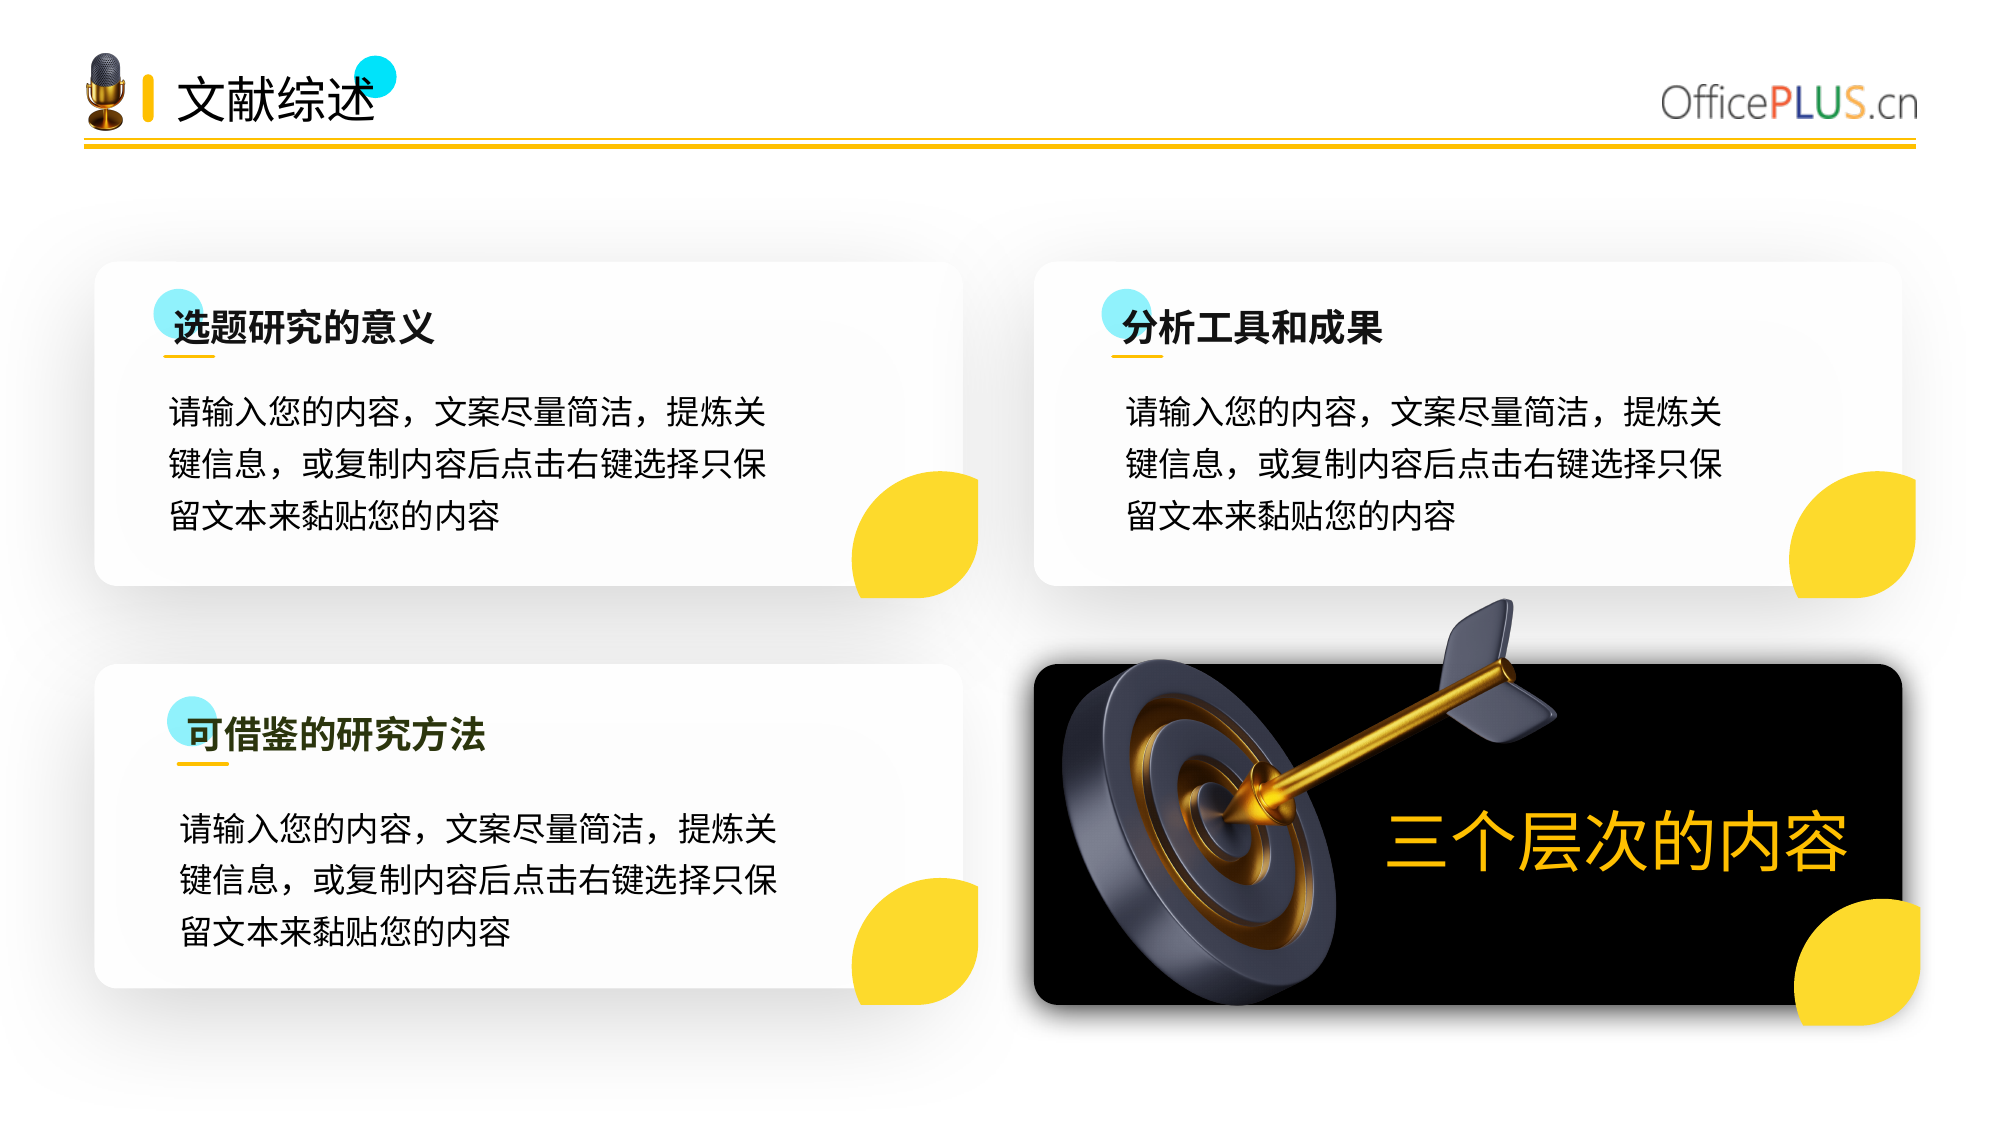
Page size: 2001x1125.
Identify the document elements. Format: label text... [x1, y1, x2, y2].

text_box [93, 260, 964, 587]
text_box [1788, 470, 1917, 600]
text_box [1793, 897, 1922, 1027]
list 文献综述 [162, 68, 449, 131]
picture [75, 45, 135, 137]
text_box [355, 54, 396, 68]
text_box [93, 662, 964, 990]
text_box [166, 704, 172, 738]
text_box [1100, 297, 1106, 330]
text_box [159, 287, 198, 296]
text_box 请输入您的内容，文案尽量简洁，提炼关键信息，或复制内容后点击右键选择只保留文本来黏贴您的内容 [153, 371, 793, 535]
text_box [1107, 287, 1146, 296]
text_box [1032, 260, 1904, 587]
text_box [850, 470, 980, 600]
text_box 请输入您的内容，文案尽量简洁，提炼关键信息，或复制内容后点击右键选择只保留文本来黏贴您的内容 [1110, 371, 1750, 535]
text_box 分析工具和成果 [1106, 296, 1554, 357]
text_box [1571, 663, 1904, 1006]
picture [1021, 498, 1571, 1047]
picture [1662, 84, 1917, 119]
text_box [173, 695, 211, 703]
text_box 选题研究的意义 [158, 296, 606, 357]
text_box [152, 297, 158, 330]
text_box 请输入您的内容，文案尽量简洁，提炼关键信息，或复制内容后点击右键选择只保留文本来黏贴您的内容 [164, 788, 805, 952]
text_box 三个层次的内容 [1571, 792, 1867, 889]
text_box 可借鉴的研究方法 [172, 703, 619, 765]
text_box [850, 876, 980, 1006]
